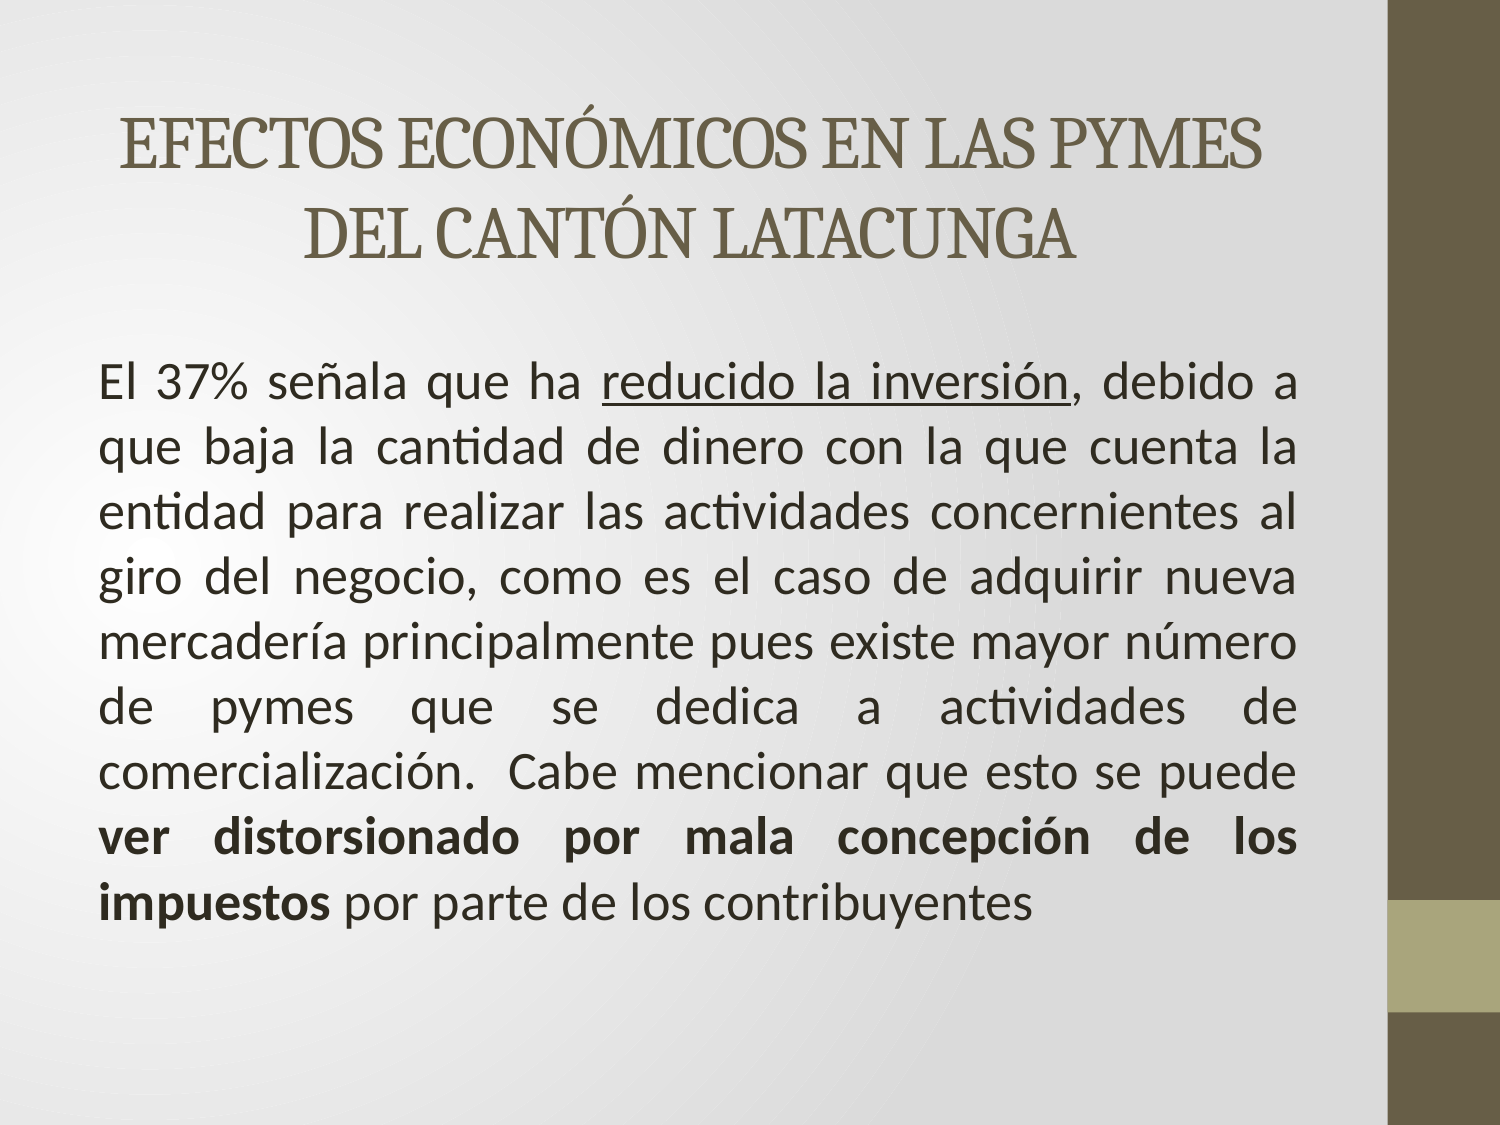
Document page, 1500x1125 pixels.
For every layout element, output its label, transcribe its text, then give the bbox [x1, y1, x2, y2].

title EFECTOS ECONÓMICOS EN LAS PYMES DEL CANTÓN LATACUNGA [64, 90, 1315, 278]
list El 37% señala que ha reducido la inversión, debido a que baja la cantidad de dinero con la que cuenta la entidad para realizar las actividades concernientes al giro del negocio, como es el caso de adquirir nueva mercadería principalmente pues existe mayor número de pymes que se dedica a actividades de comercialización. Cabe mencionar que esto se puede ver distorsionado por mala concepción de los impuestos por parte de los contribuyentes [64, 337, 1315, 1125]
